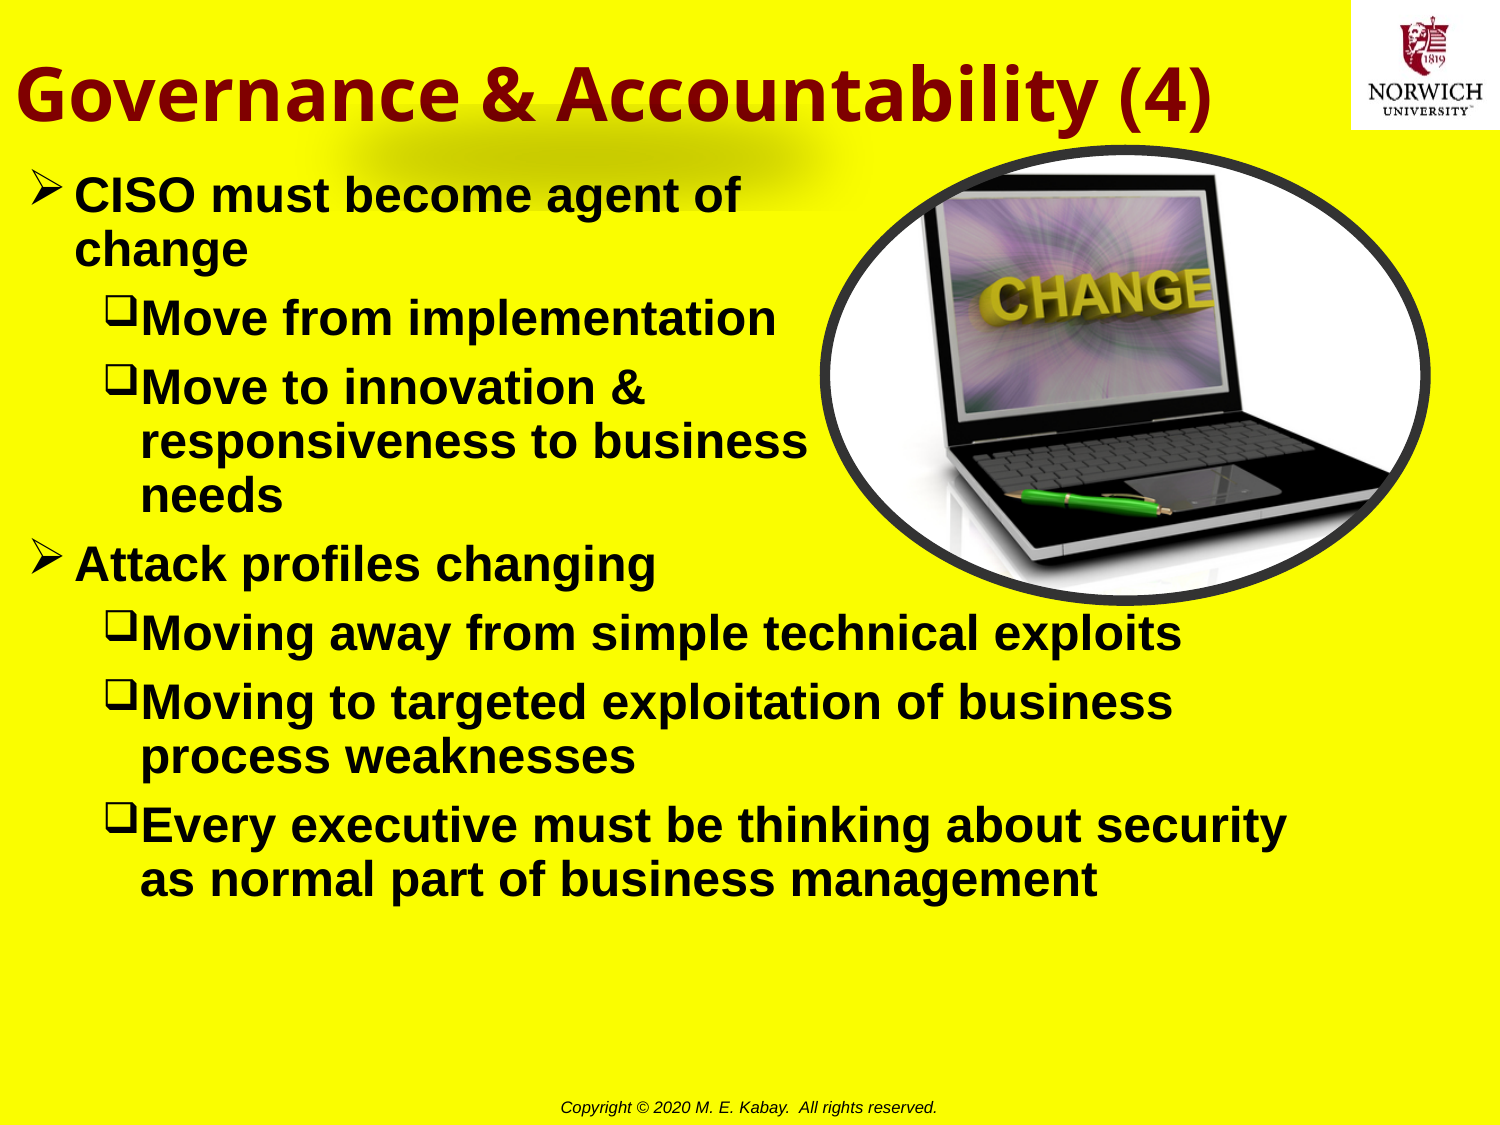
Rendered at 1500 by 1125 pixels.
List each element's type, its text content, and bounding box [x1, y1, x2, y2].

title Governance & Accountability (4) [0, 2, 1338, 192]
list CISO must become agent of change Move from implementation Move to innovation & responsiveness to business needs Attack profiles changing Moving away from simple technical exploits Moving to targeted exploitation of business process weaknesses Every executive must be thinking about security as normal part of business management [11, 161, 1339, 1039]
picture [824, 149, 1426, 601]
picture [1351, 0, 1500, 130]
